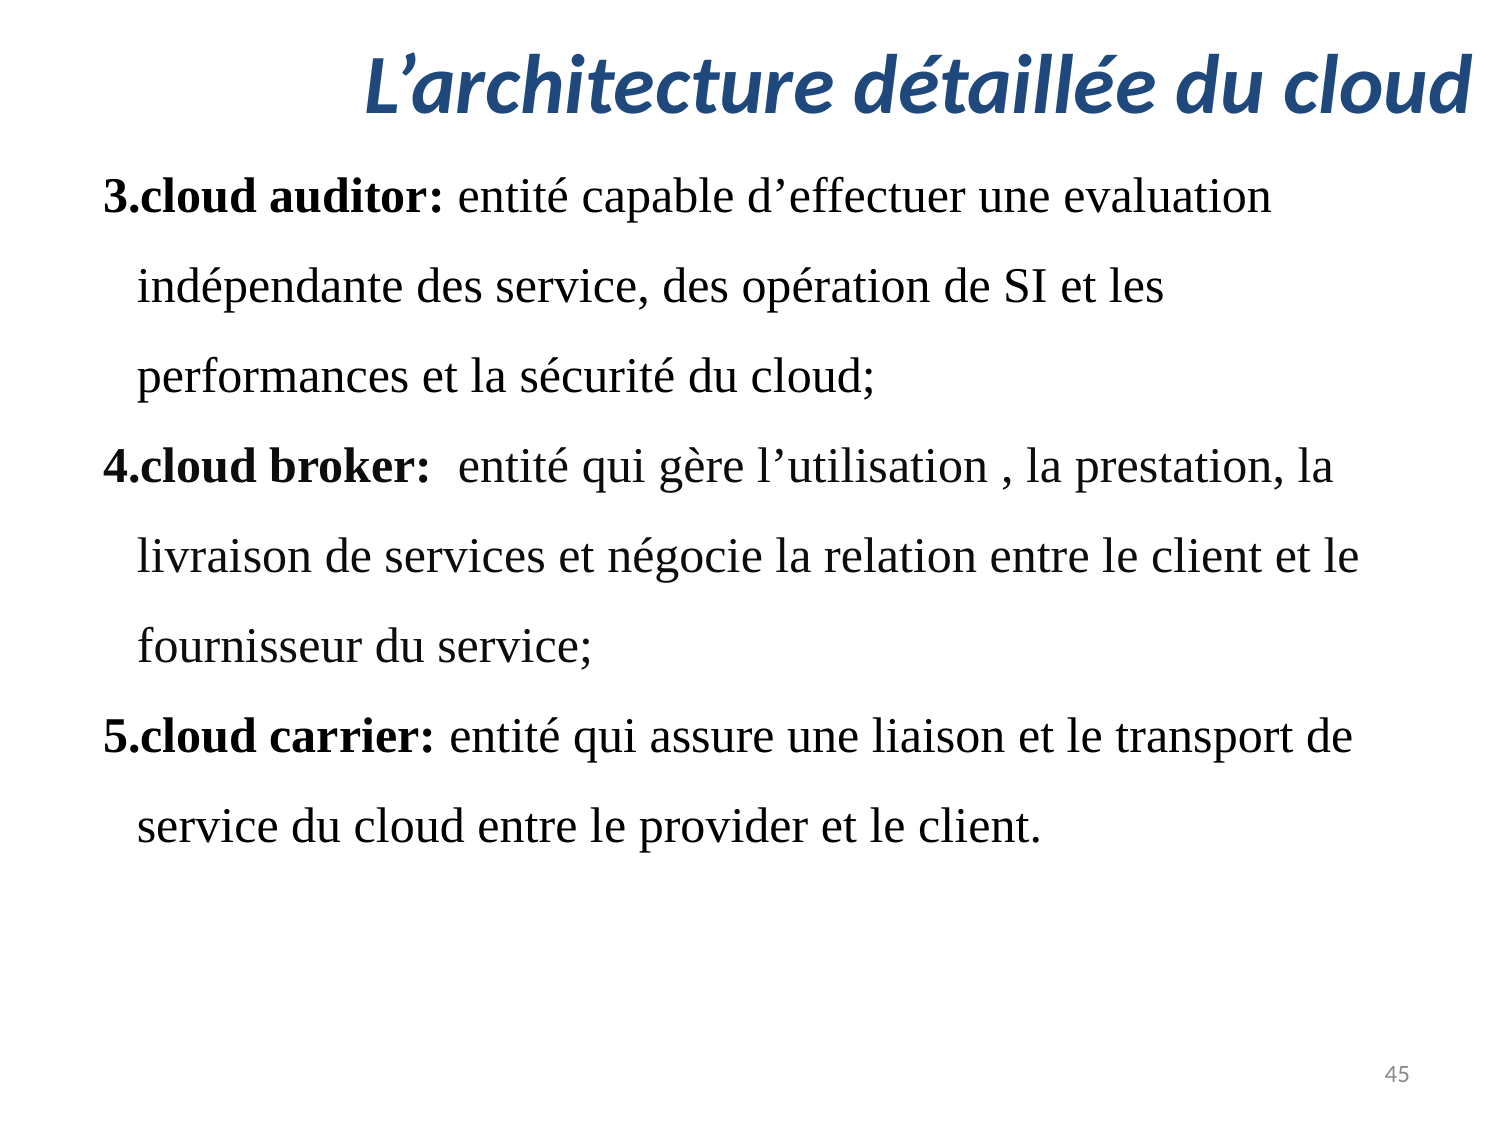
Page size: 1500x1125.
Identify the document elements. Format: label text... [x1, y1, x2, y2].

text_box cloud auditor: entité capable d’effectuer une evaluation indépendante des service, des opération de SI et les performances et la sécurité du cloud; cloud broker: entité qui gère l’utilisation , la prestation, la livraison de services et négocie la relation entre le client et le fournisseur du service; cloud carrier: entité qui assure une liaison et le transport de service du cloud entre le provider et le client. [41, 125, 1459, 951]
title L’architecture détaillée du cloud [91, 19, 1500, 141]
slide_number 45 [1074, 1042, 1425, 1103]
